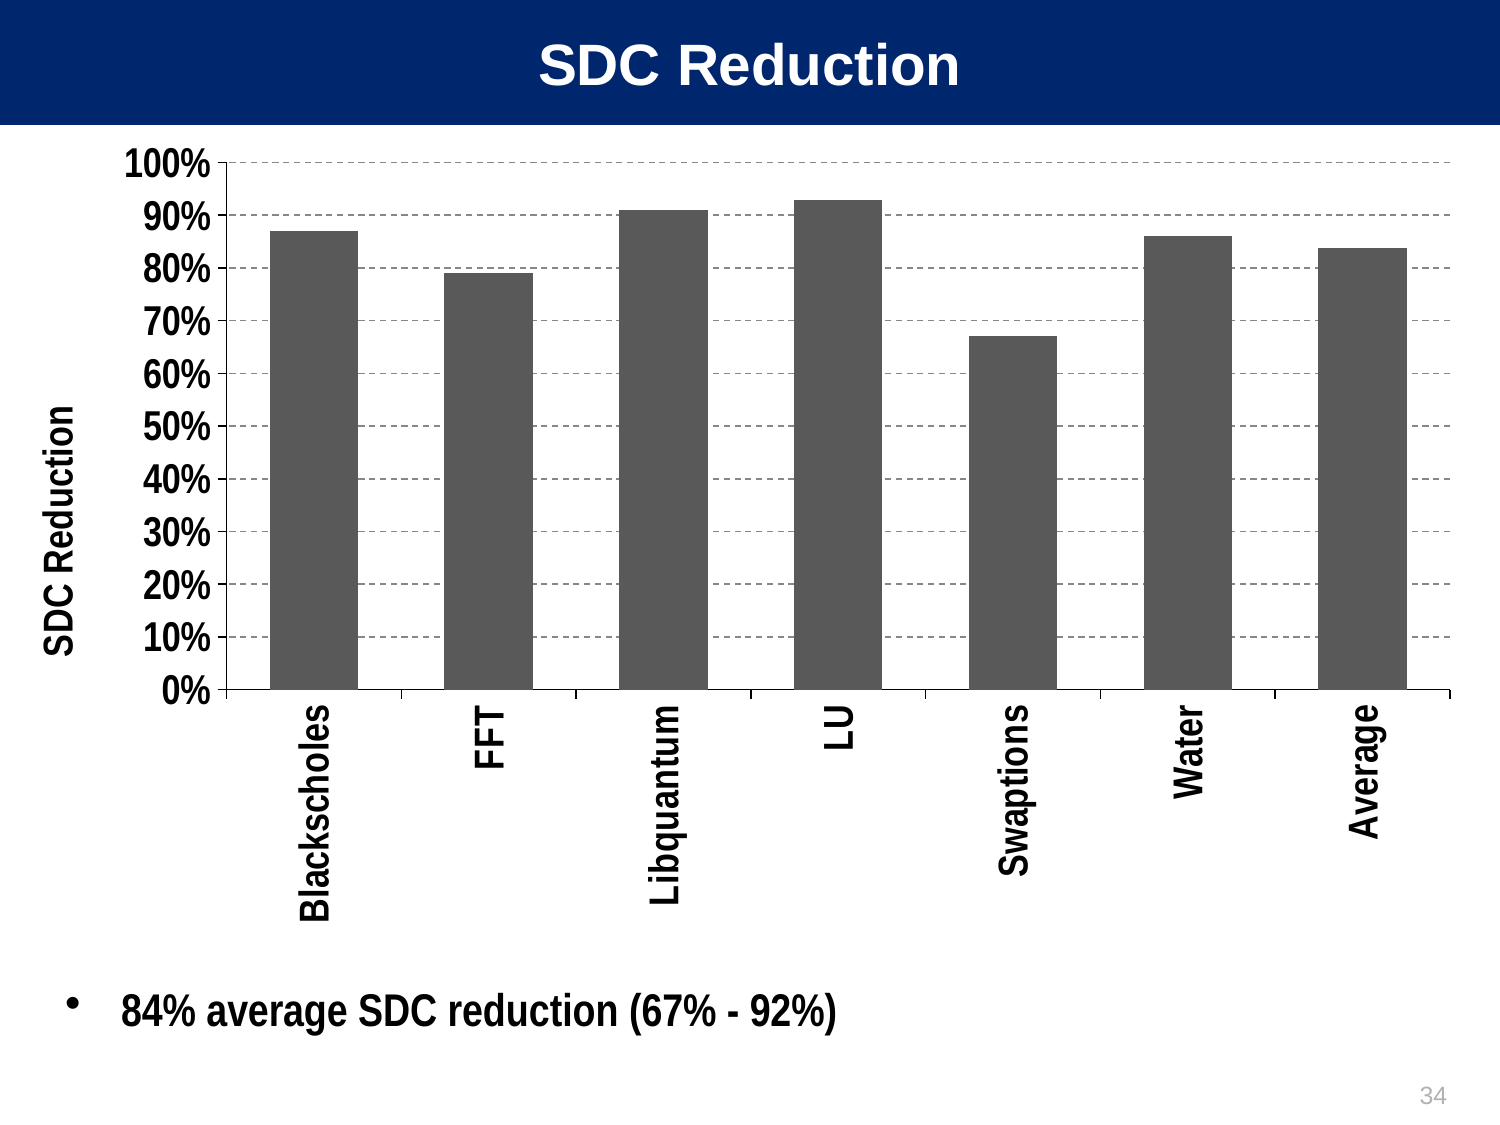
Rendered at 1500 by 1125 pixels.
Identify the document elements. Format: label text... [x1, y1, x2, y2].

title SDC Reduction [0, 0, 1500, 126]
chart [12, 137, 1500, 963]
slide_number 34 [1112, 1065, 1463, 1125]
list 84% average SDC reduction (67% - 92%) [49, 971, 1463, 1113]
